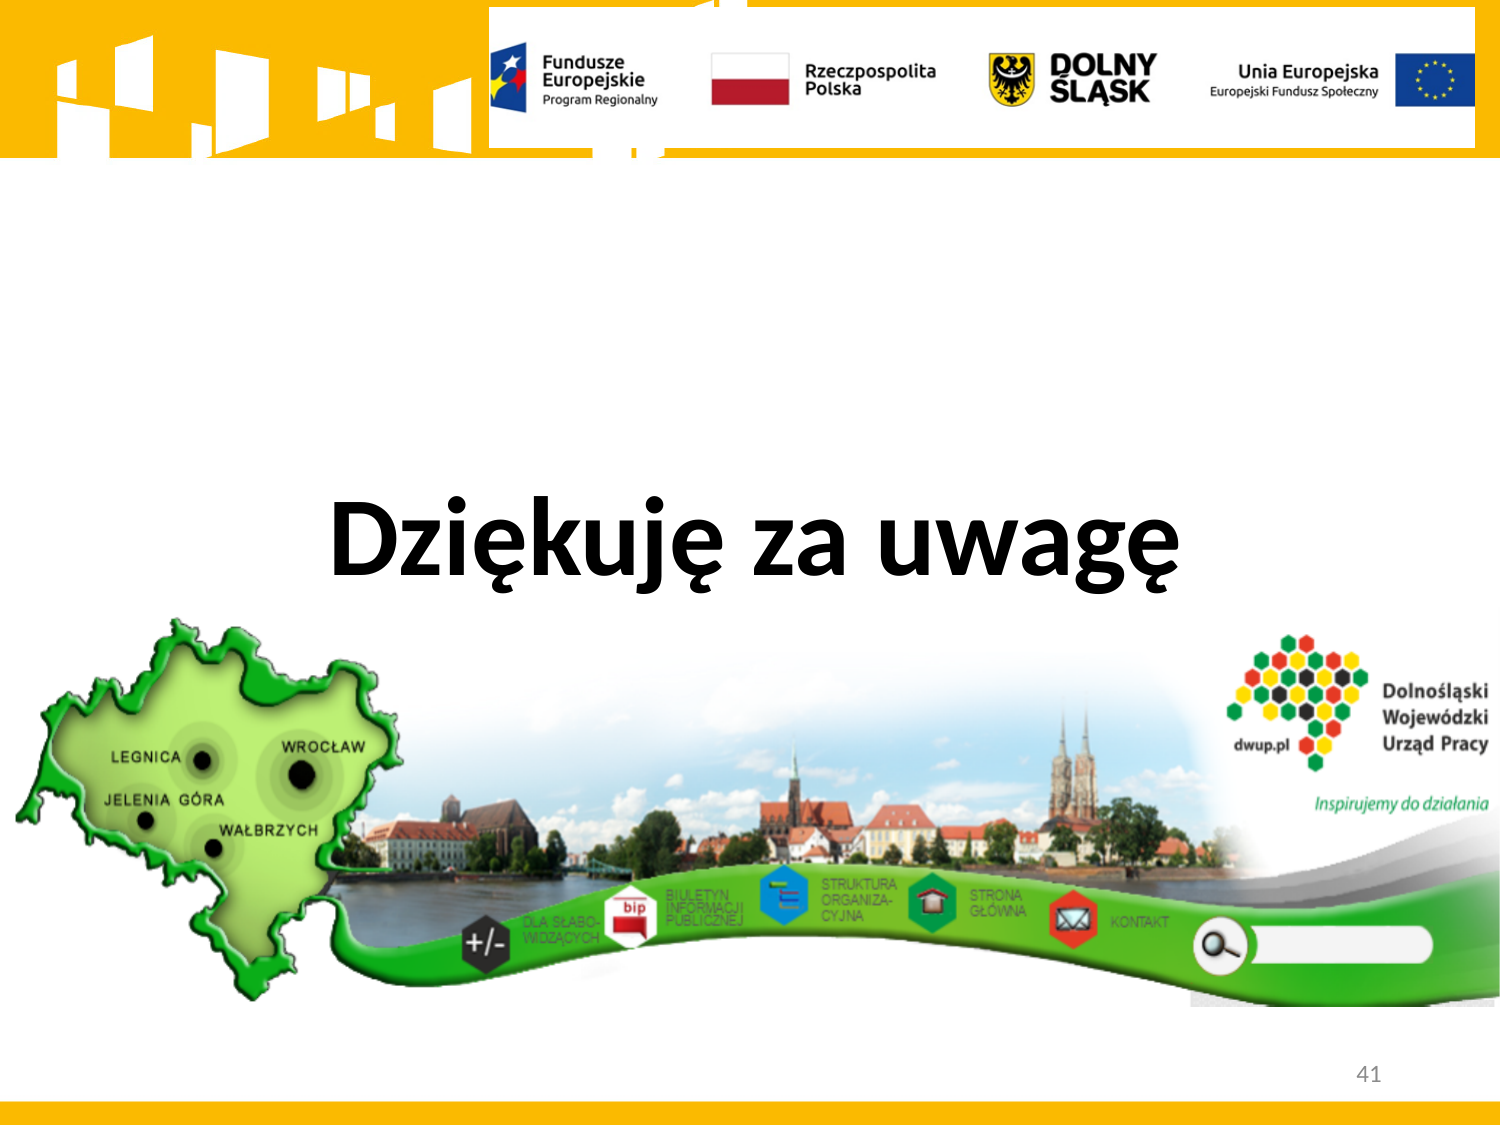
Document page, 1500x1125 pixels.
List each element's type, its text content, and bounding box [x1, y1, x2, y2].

picture [0, 0, 1500, 1125]
slide_number 41 [1059, 1042, 1397, 1103]
text_box Dziękuję za uwagę [112, 455, 1400, 606]
